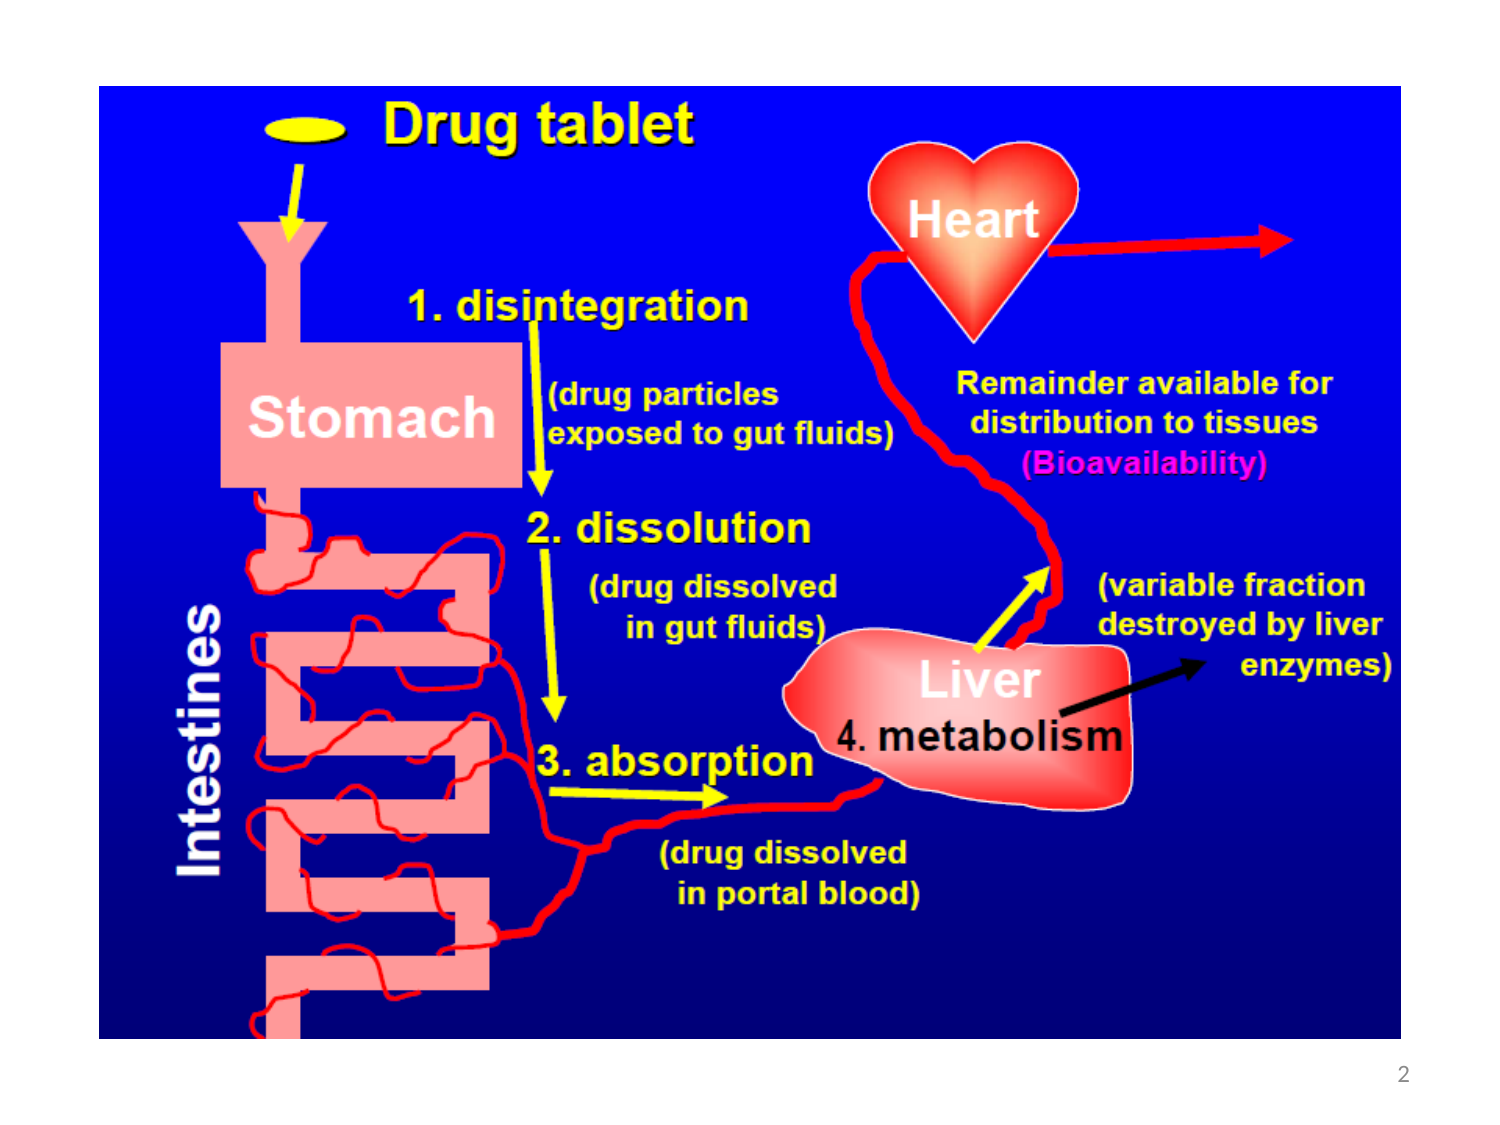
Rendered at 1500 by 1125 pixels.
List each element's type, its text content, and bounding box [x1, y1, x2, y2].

slide_number 2 [1074, 1042, 1425, 1103]
picture [98, 86, 1401, 1039]
